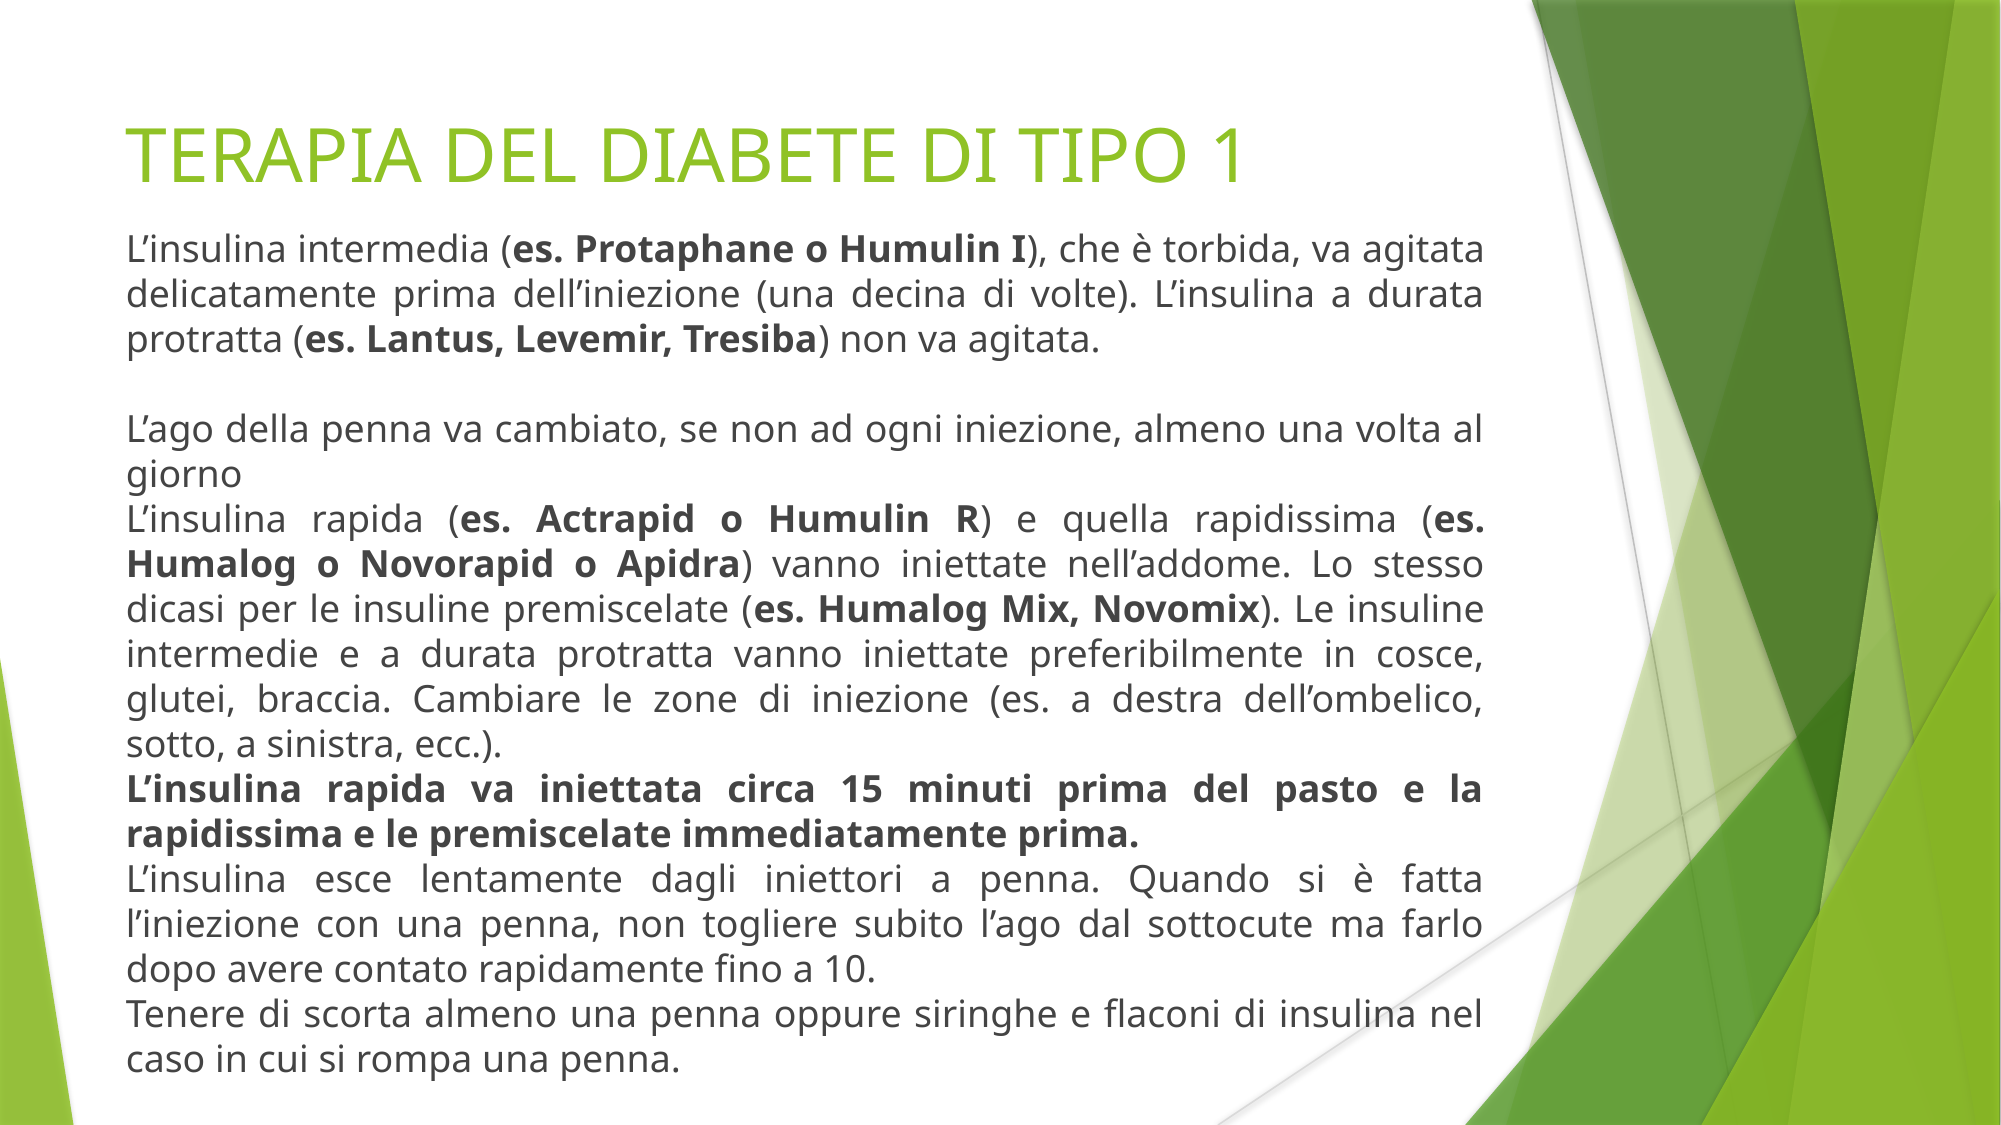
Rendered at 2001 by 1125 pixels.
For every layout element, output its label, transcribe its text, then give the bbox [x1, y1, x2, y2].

text_box L’insulina intermedia (es. Protaphane o Humulin I), che è torbida, va agitata delicatamente prima dell’iniezione (una decina di volte). L’insulina a durata protratta (es. Lantus, Levemir, Tresiba) non va agitata. L’ago della penna va cambiato, se non ad ogni iniezione, almeno una volta al giorno L’insulina rapida (es. Actrapid o Humulin R) e quella rapidissima (es. Humalog o Novorapid o Apidra) vanno iniettate nell’addome. Lo stesso dicasi per le insuline premiscelate (es. Humalog Mix, Novomix). Le insuline intermedie e a durata protratta vanno iniettate preferibilmente in cosce, glutei, braccia. Cambiare le zone di iniezione (es. a destra dell’ombelico, sotto, a sinistra, ecc.). L’insulina rapida va iniettata circa 15 minuti prima del pasto e la rapidissima e le premiscelate immediatamente prima. L’insulina esce lentamente dagli iniettori a penna. Quando si è fatta l’iniezione con una penna, non togliere subito l’ago dal sottocute ma farlo dopo avere contato rapidamente fino a 10. Tenere di scorta almeno una penna oppure siringhe e flaconi di insulina nel caso in cui si rompa una penna. [111, 217, 1500, 1088]
text_box TERAPIA DEL DIABETE DI TIPO 1 [111, 99, 1522, 238]
